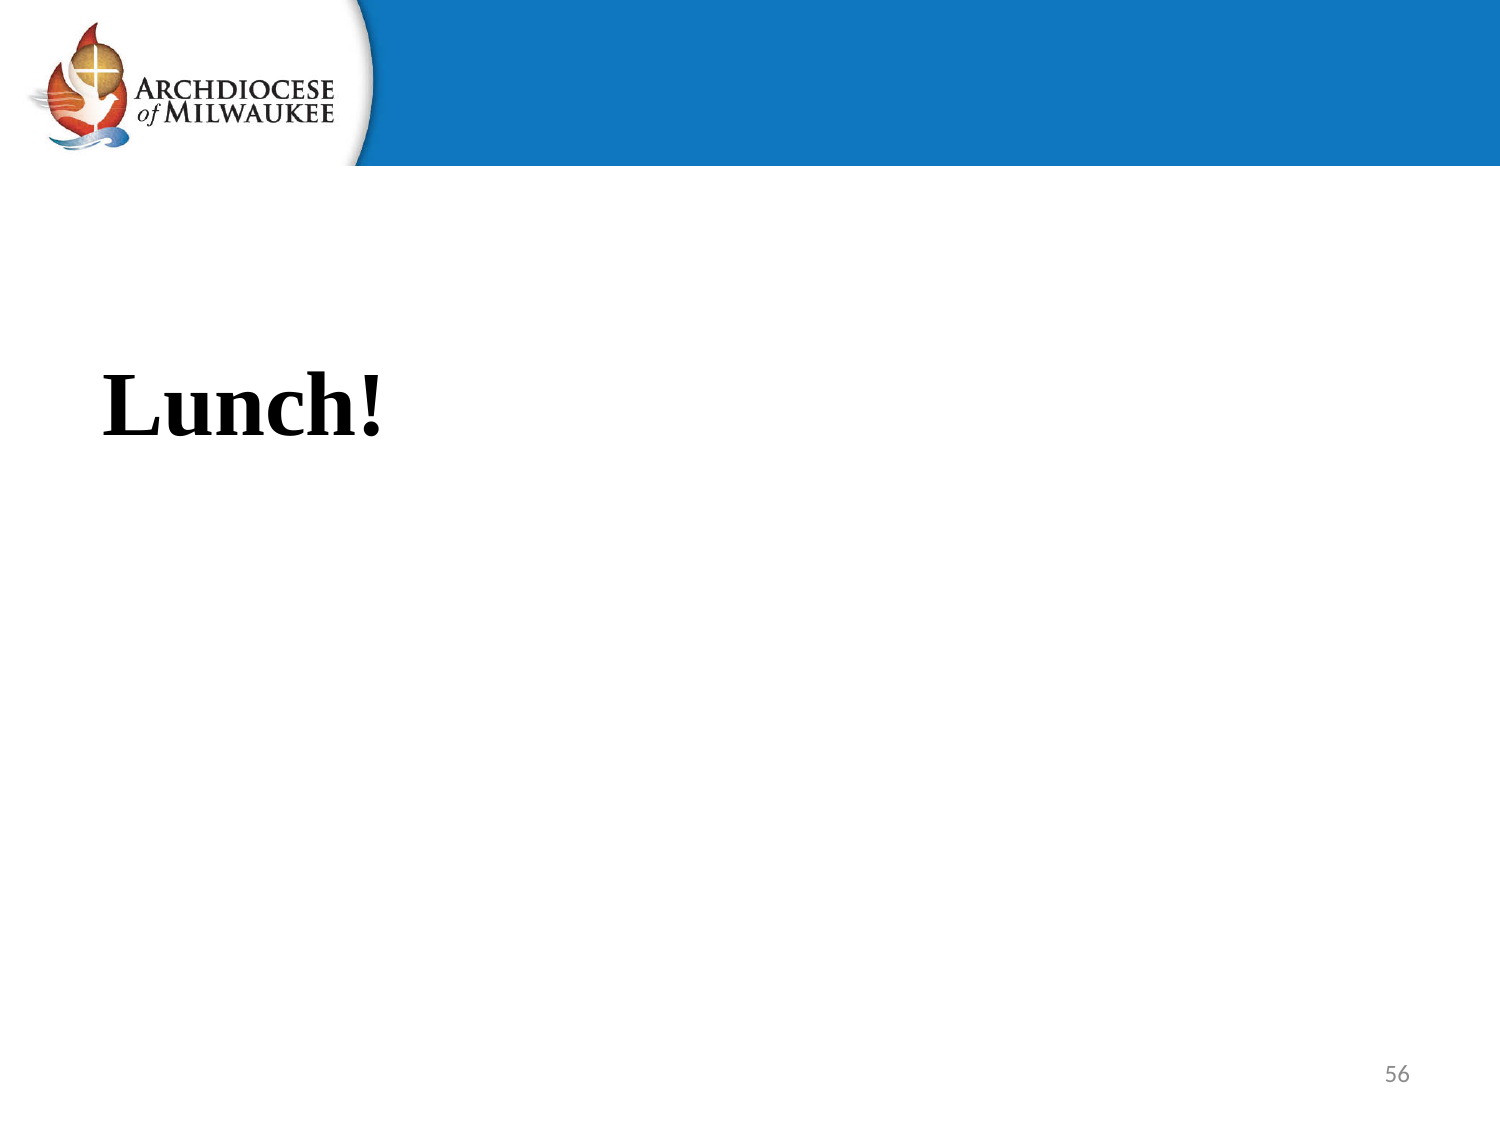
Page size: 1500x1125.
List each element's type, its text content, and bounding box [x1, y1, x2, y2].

slide_number 56 [1074, 1042, 1425, 1103]
text_box Lunch! [87, 324, 1463, 582]
picture [0, 0, 1500, 166]
